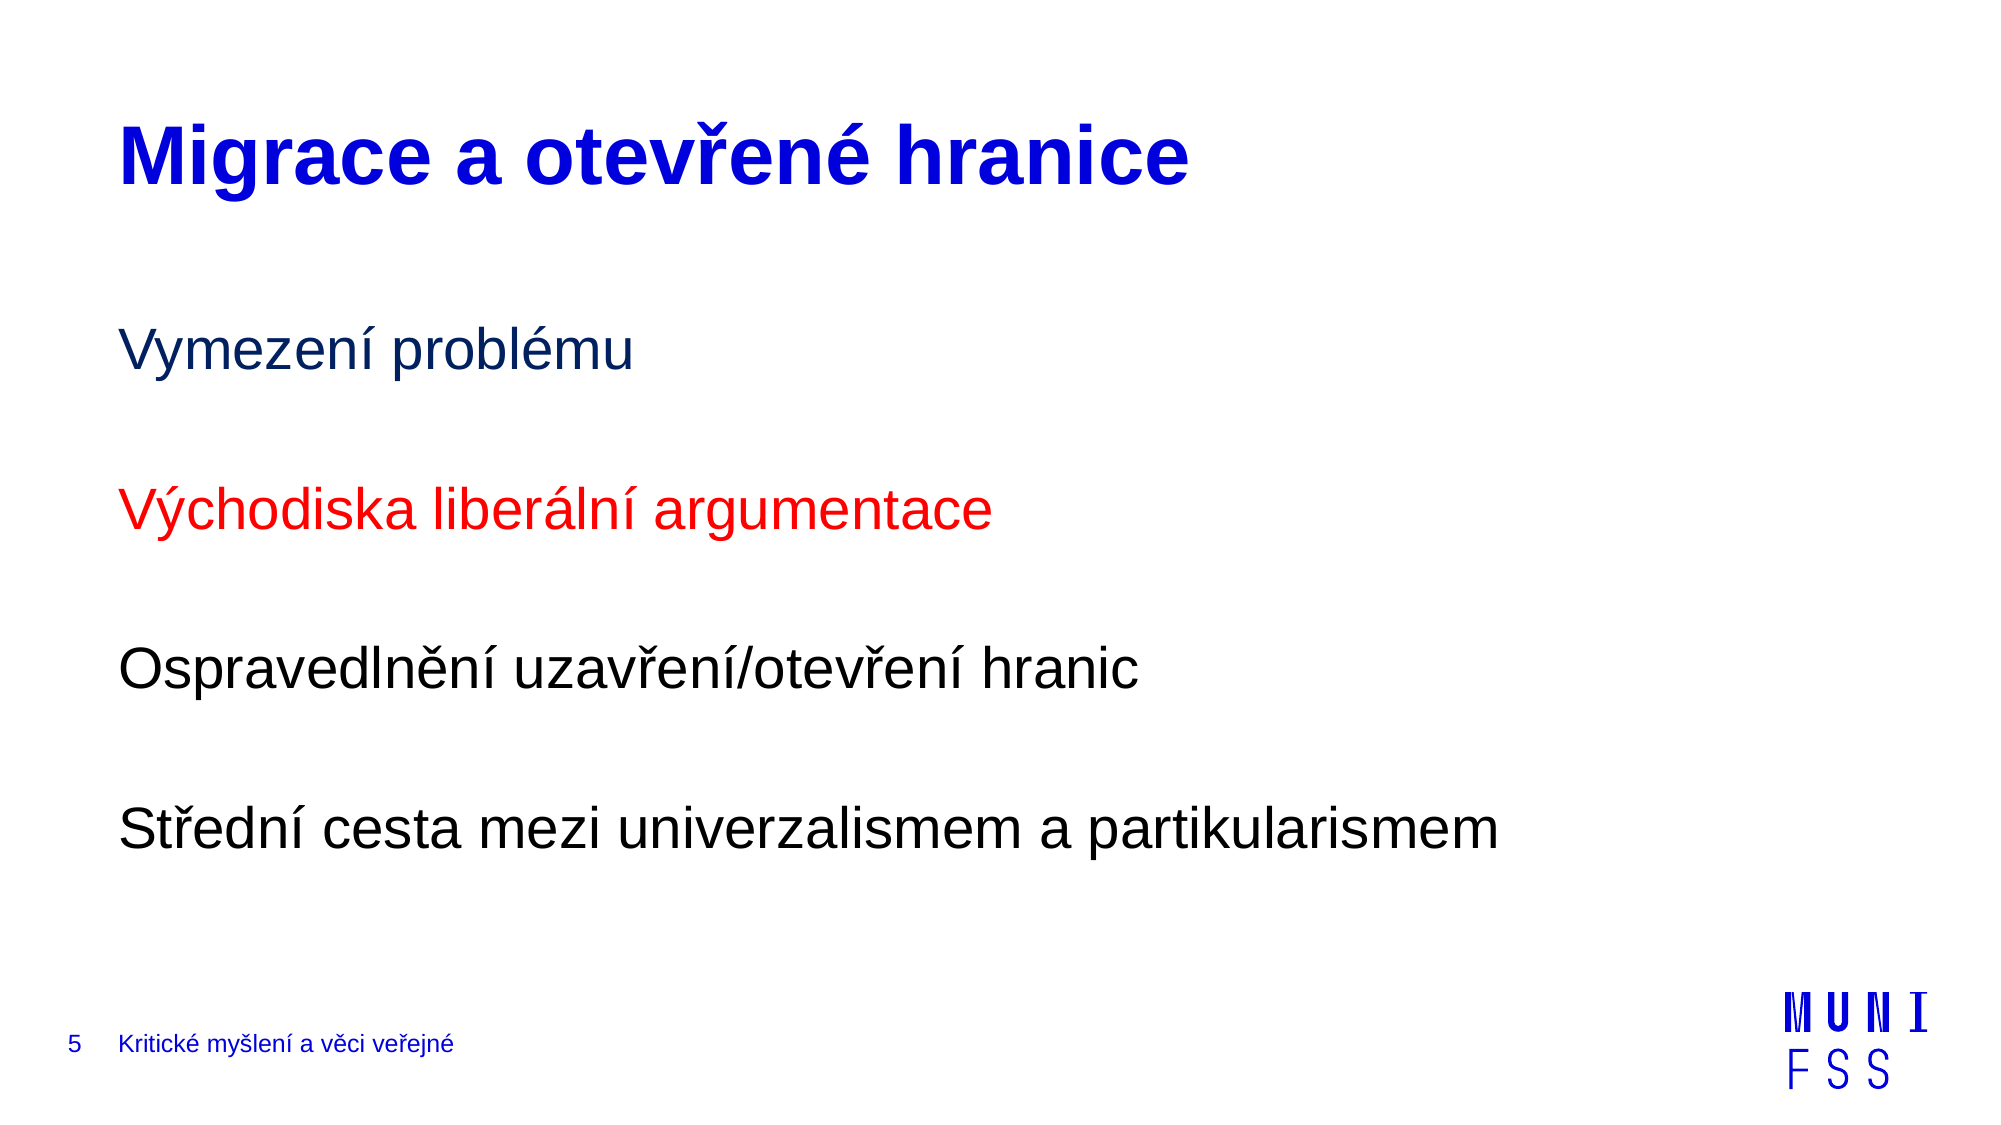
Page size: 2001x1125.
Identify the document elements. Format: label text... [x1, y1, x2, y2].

footer Kritické myšlení a věci veřejné [118, 1021, 1418, 1063]
slide_number 5 [67, 1021, 110, 1063]
title Migrace a otevřené hranice [118, 118, 1883, 193]
list Vymezení problému Východiska liberální argumentace Ospravedlnění uzavření/otevření hranic Střední cesta mezi univerzalismem a partikularismem [118, 231, 1865, 957]
